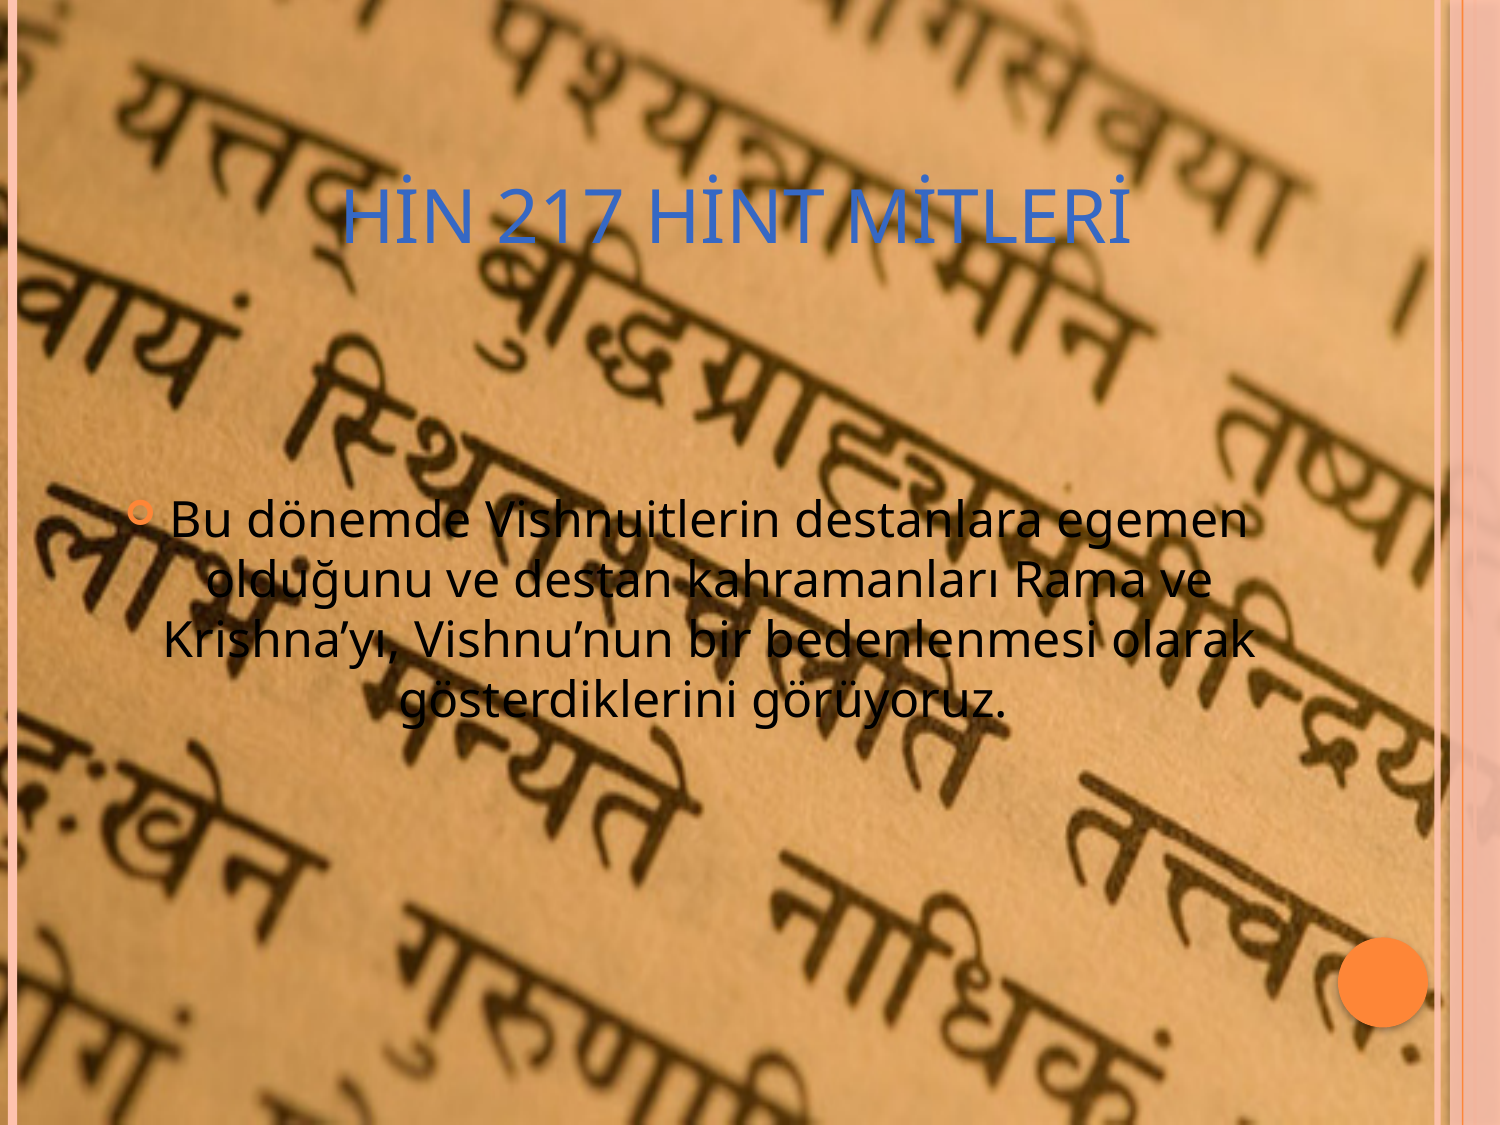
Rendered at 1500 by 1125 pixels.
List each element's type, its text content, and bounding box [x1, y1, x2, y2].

picture [0, 0, 7, 1125]
picture [1441, 0, 1449, 1125]
list Bu dönemde Vishnuitlerin destanlara egemen olduğunu ve destan kahramanları Rama ve Krishna’yı, Vishnu’nun bir bedenlenmesi olarak gösterdiklerini görüyoruz. [75, 262, 1300, 1062]
text_box [100, 90, 1326, 278]
title HİN 217 hint mitleri [123, 78, 1349, 266]
picture [18, 0, 1434, 1125]
